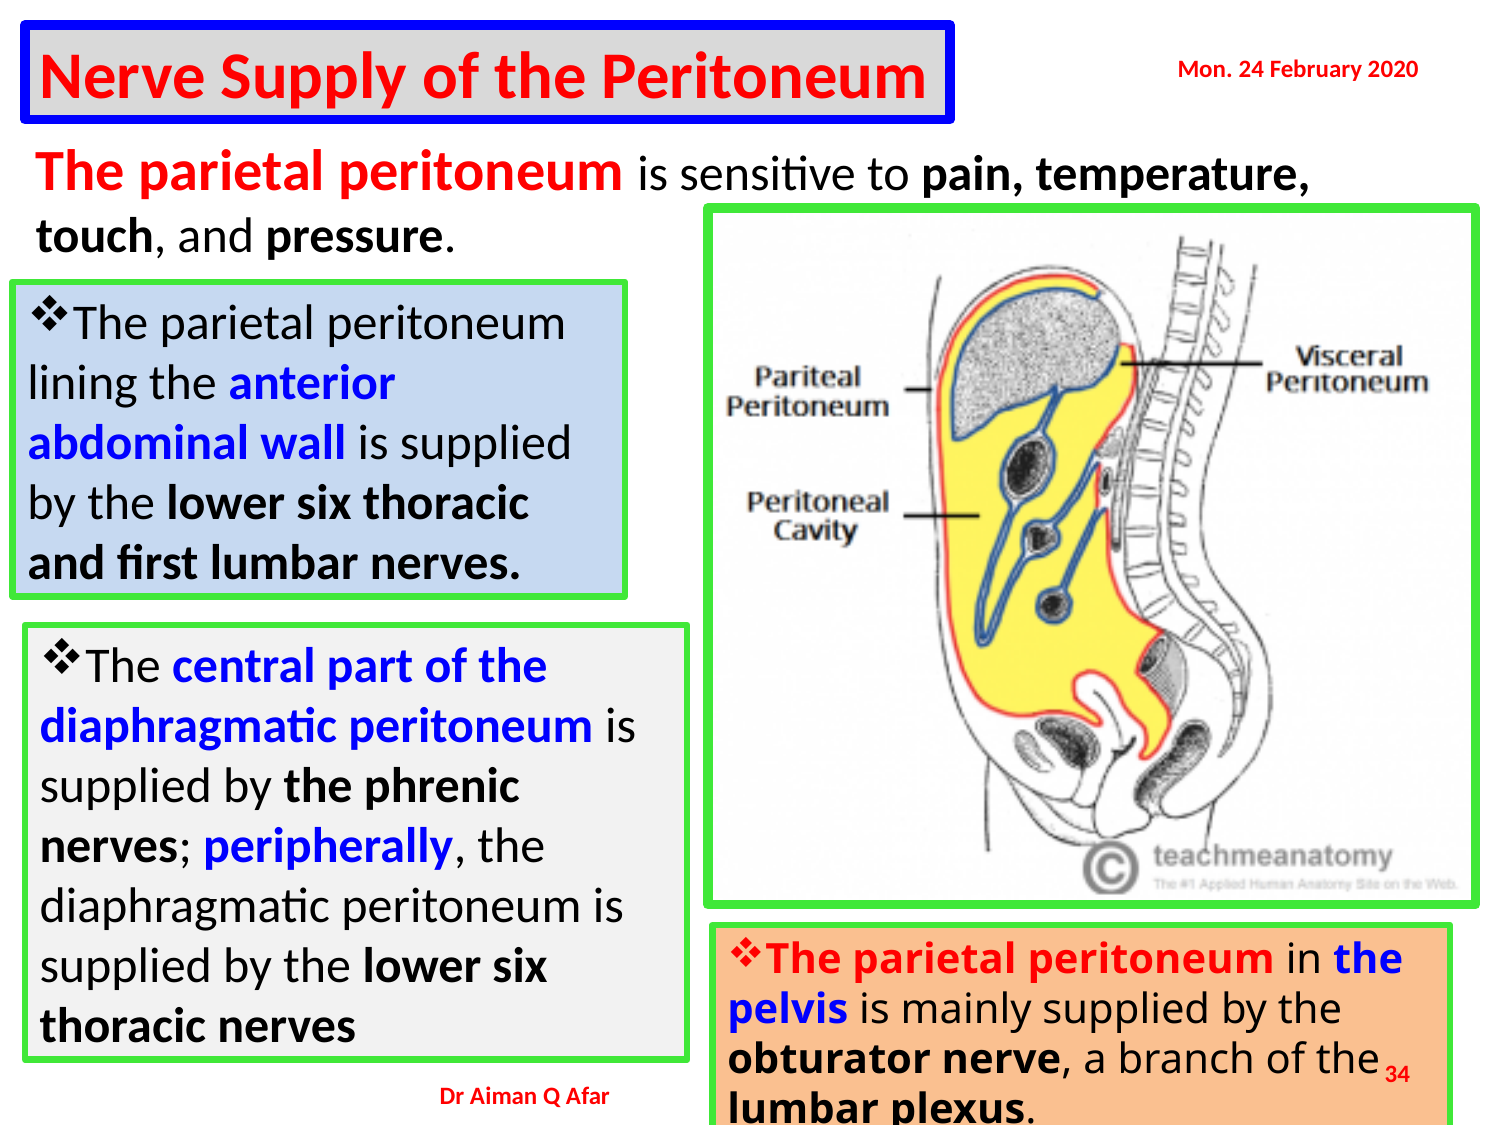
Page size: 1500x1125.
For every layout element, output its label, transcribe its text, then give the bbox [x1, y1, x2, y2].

text_box The parietal peritoneum lining the anterior abdominal wall is supplied by the lower six thoracic and first lumbar nerves. [12, 281, 625, 597]
text_box The parietal peritoneum in the pelvis is mainly supplied by the obturator nerve, a branch of the lumbar plexus. [712, 924, 1450, 1125]
text_box The central part of the diaphragmatic peritoneum is supplied by the phrenic nerves; peripherally, the diaphragmatic peritoneum is supplied by the lower six thoracic nerves [24, 624, 688, 1060]
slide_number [1162, 37, 1500, 98]
text_box The parietal peritoneum is sensitive to pain, temperature, touch, and pressure. [21, 125, 1463, 270]
text_box Nerve Supply of the Peritoneum [24, 24, 950, 120]
slide_number 34 [1362, 1042, 1425, 1103]
picture [712, 212, 1471, 901]
footer Dr Aiman Q Afar [287, 1065, 763, 1125]
